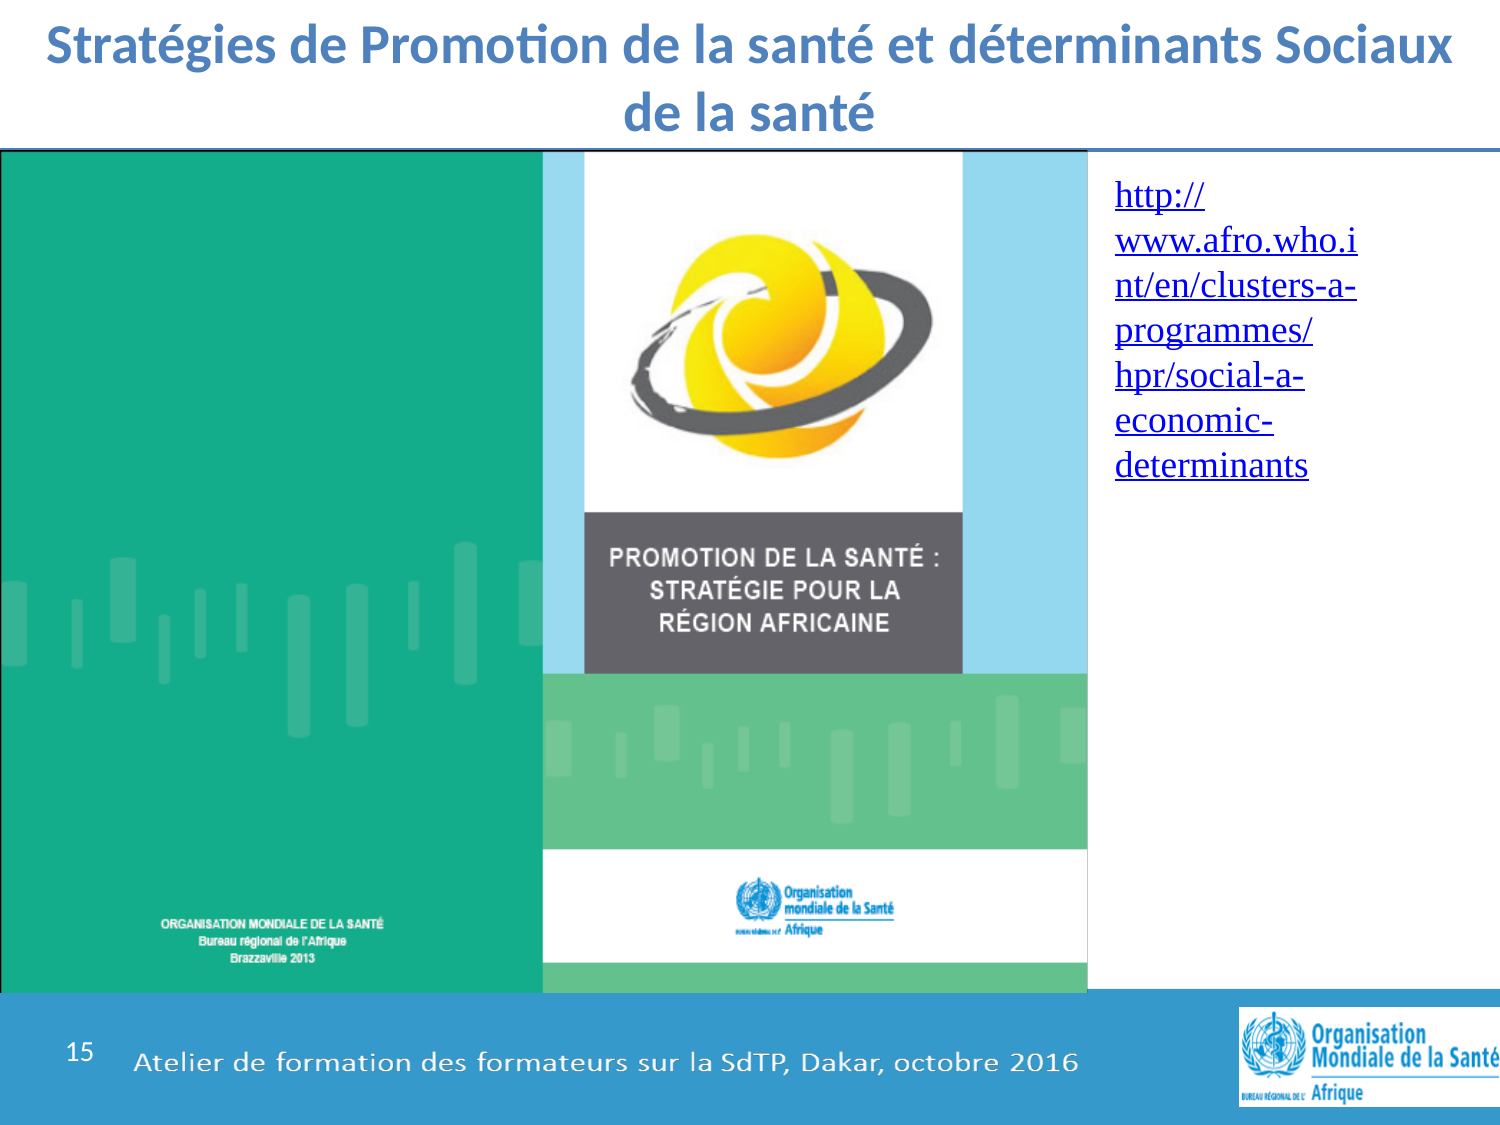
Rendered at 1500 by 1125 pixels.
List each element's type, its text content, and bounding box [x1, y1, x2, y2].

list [0, 149, 1088, 993]
slide_number 15 [50, 1025, 175, 1098]
title Stratégies de Promotion de la santé et déterminants Sociaux de la santé [0, 0, 1500, 150]
picture [1239, 1007, 1500, 1107]
picture [112, 1035, 1101, 1098]
text_box http://www.afro.who.int/en/clusters-a-programmes/hpr/social-a-economic-determinants [1100, 162, 1375, 538]
